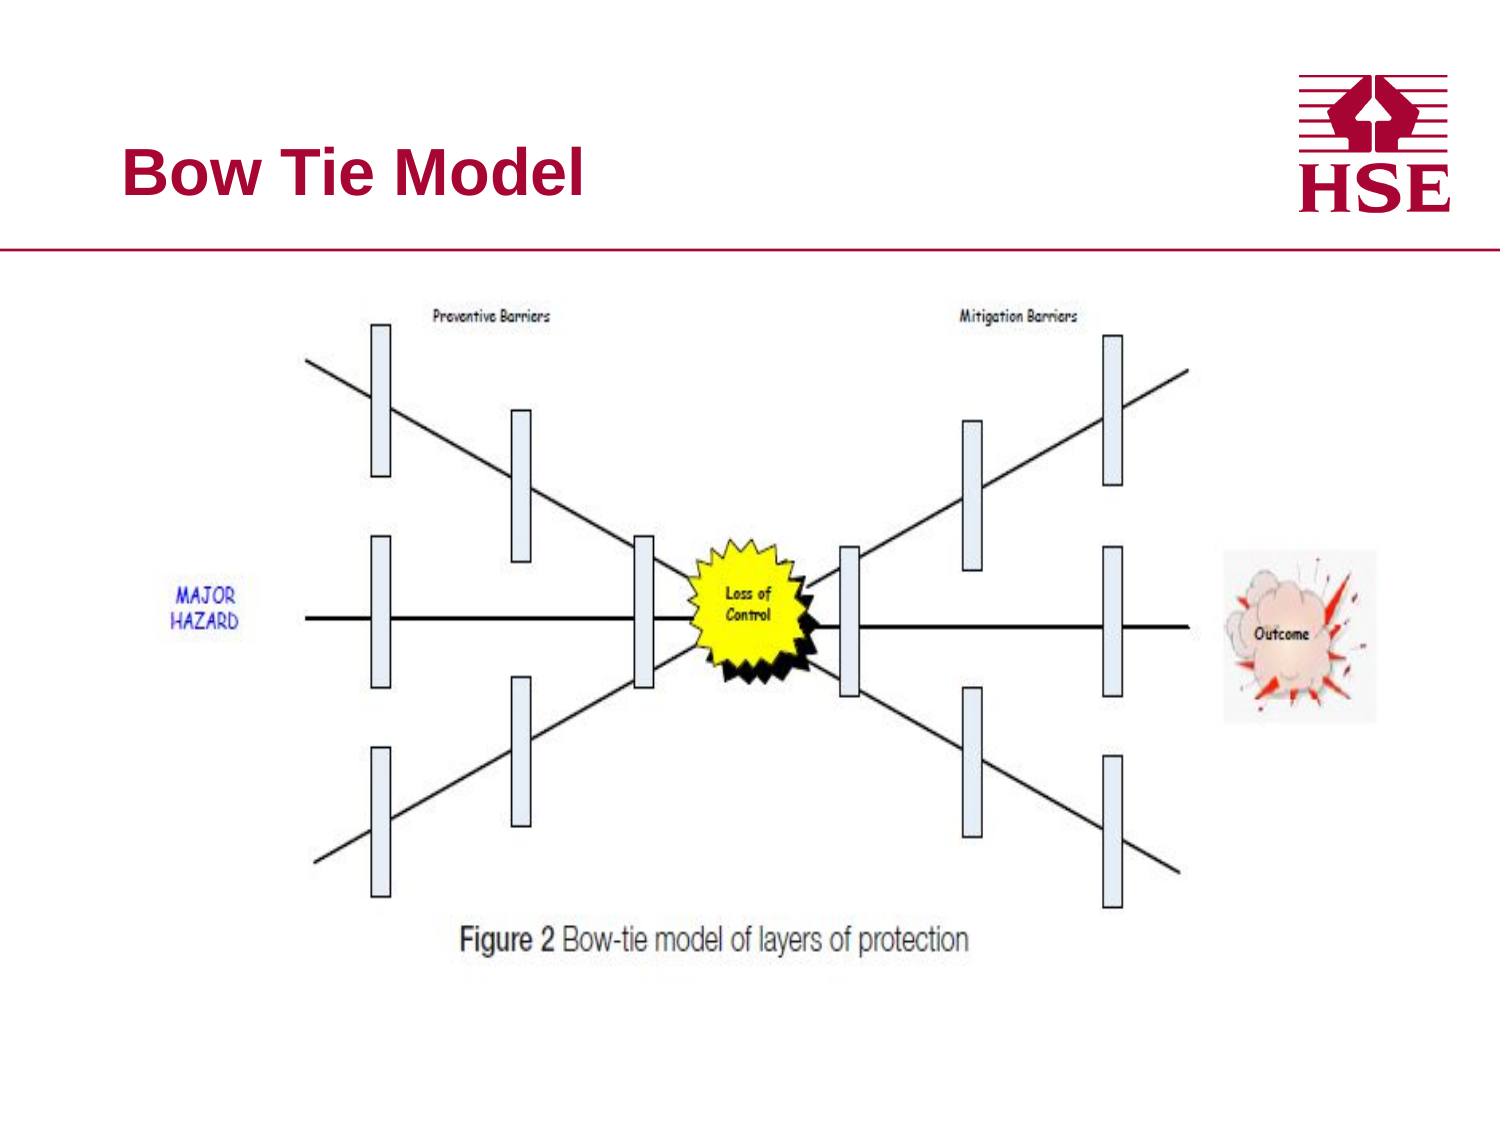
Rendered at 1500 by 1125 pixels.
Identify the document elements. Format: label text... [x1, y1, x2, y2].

picture [79, 266, 1448, 988]
title Bow Tie Model [105, 99, 1228, 239]
picture [1299, 75, 1450, 213]
